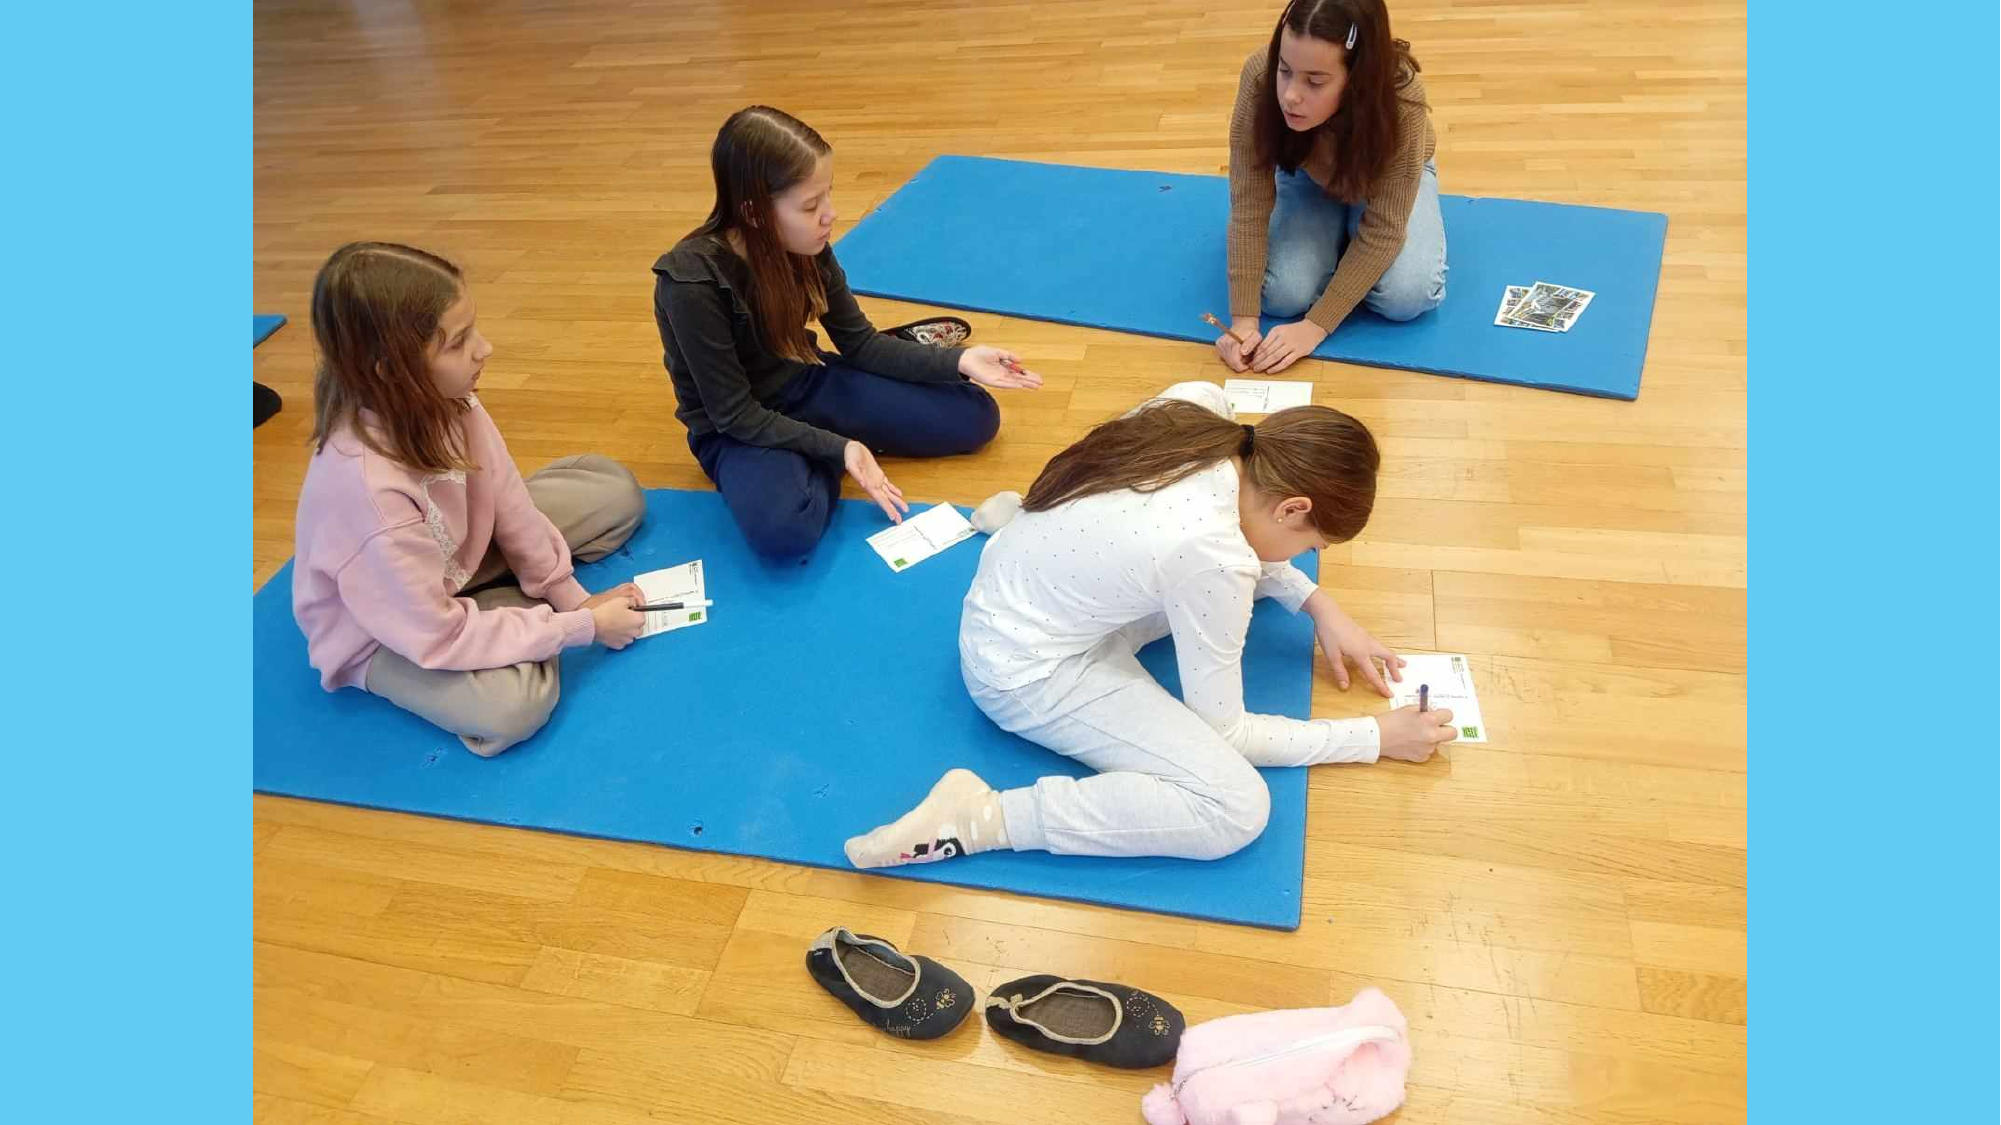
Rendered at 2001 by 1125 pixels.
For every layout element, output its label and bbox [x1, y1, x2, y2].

picture [252, 0, 1748, 1125]
